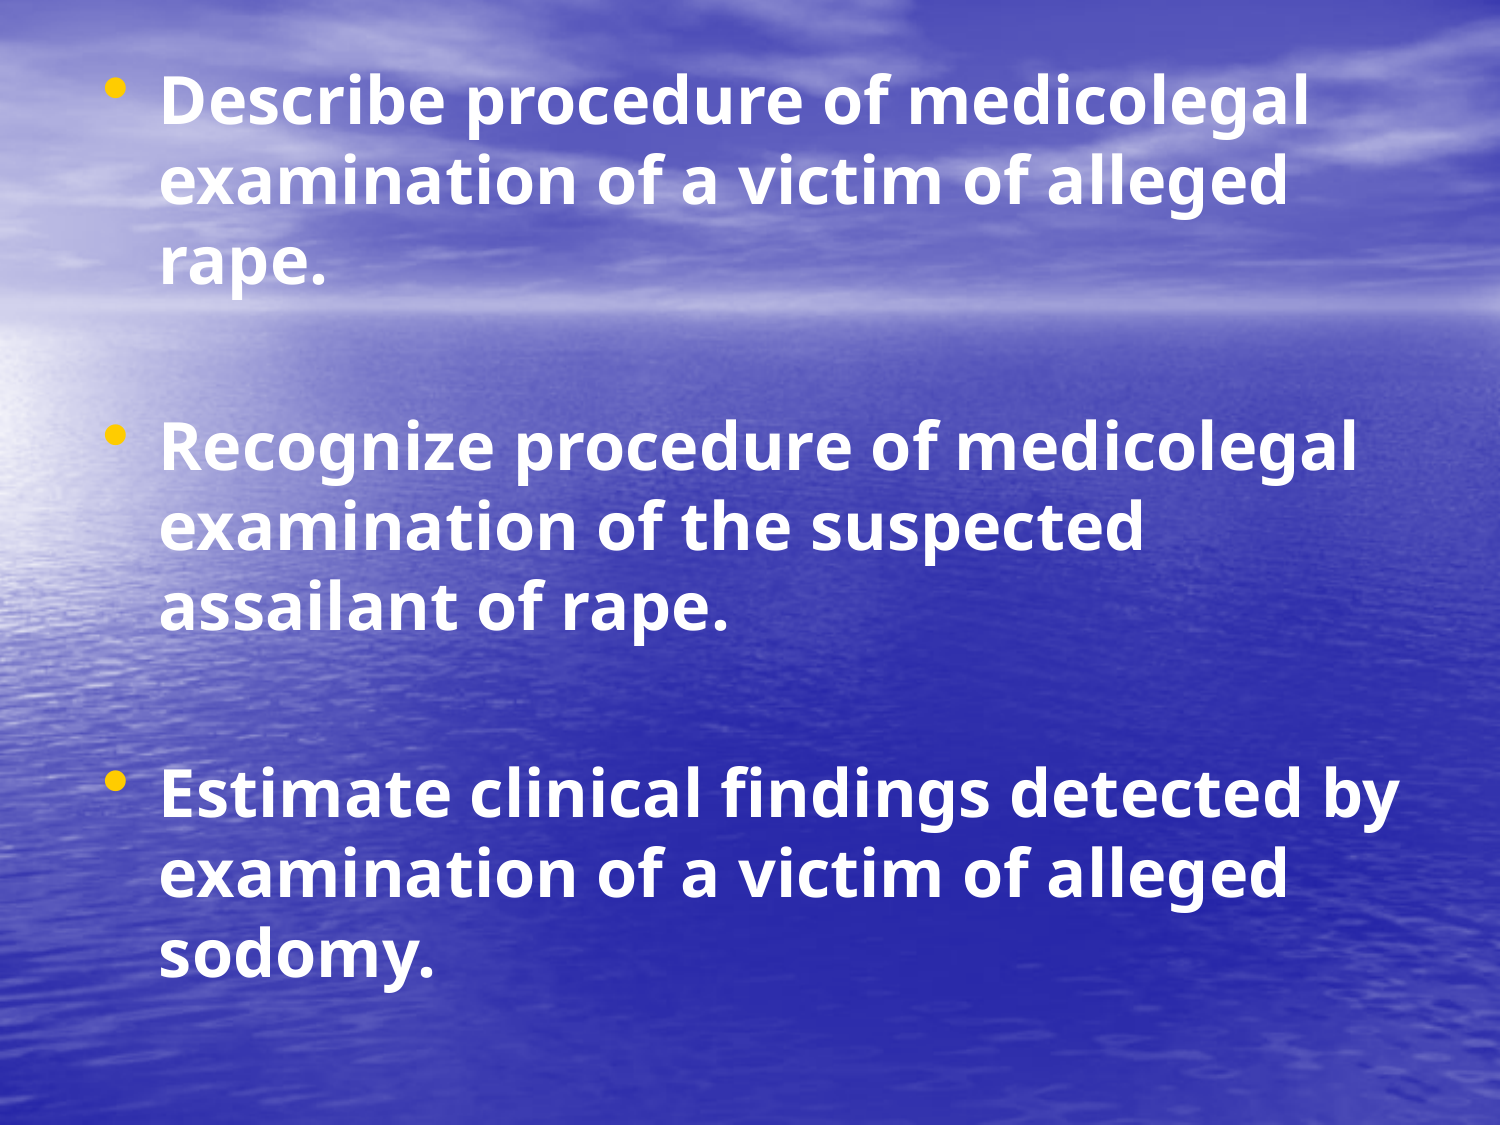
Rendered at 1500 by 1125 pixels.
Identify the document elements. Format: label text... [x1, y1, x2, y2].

list Describe procedure of medicolegal examination of a victim of alleged rape. Recognize procedure of medicolegal examination of the suspected assailant of rape. Estimate clinical findings detected by examination of a victim of alleged sodomy. [87, 49, 1438, 988]
